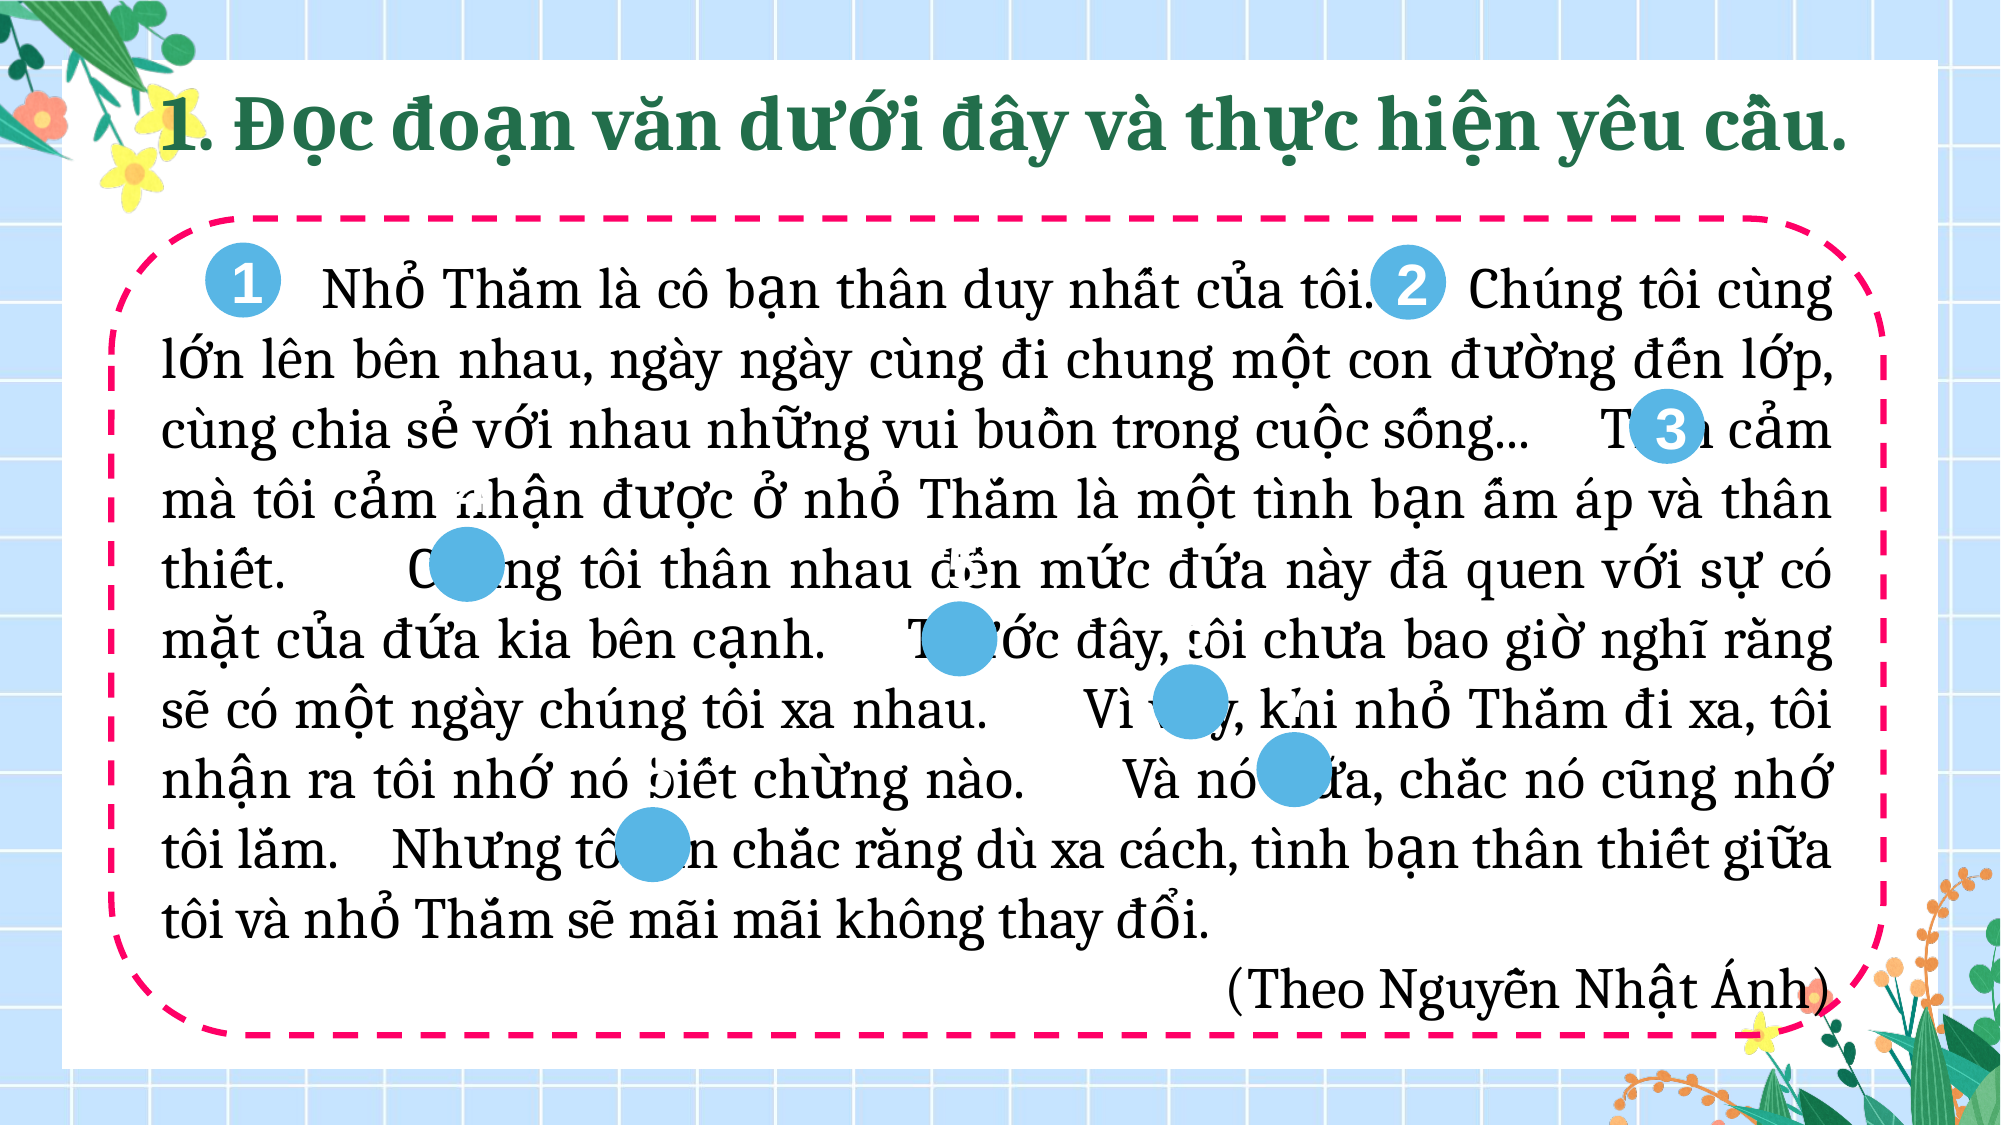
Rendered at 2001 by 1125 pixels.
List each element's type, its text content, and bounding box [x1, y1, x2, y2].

picture [0, 0, 2001, 1125]
text_box 1. Đọc đoạn văn dưới đây và thực hiện yêu cầu. [146, 63, 1934, 174]
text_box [111, 218, 1884, 1036]
